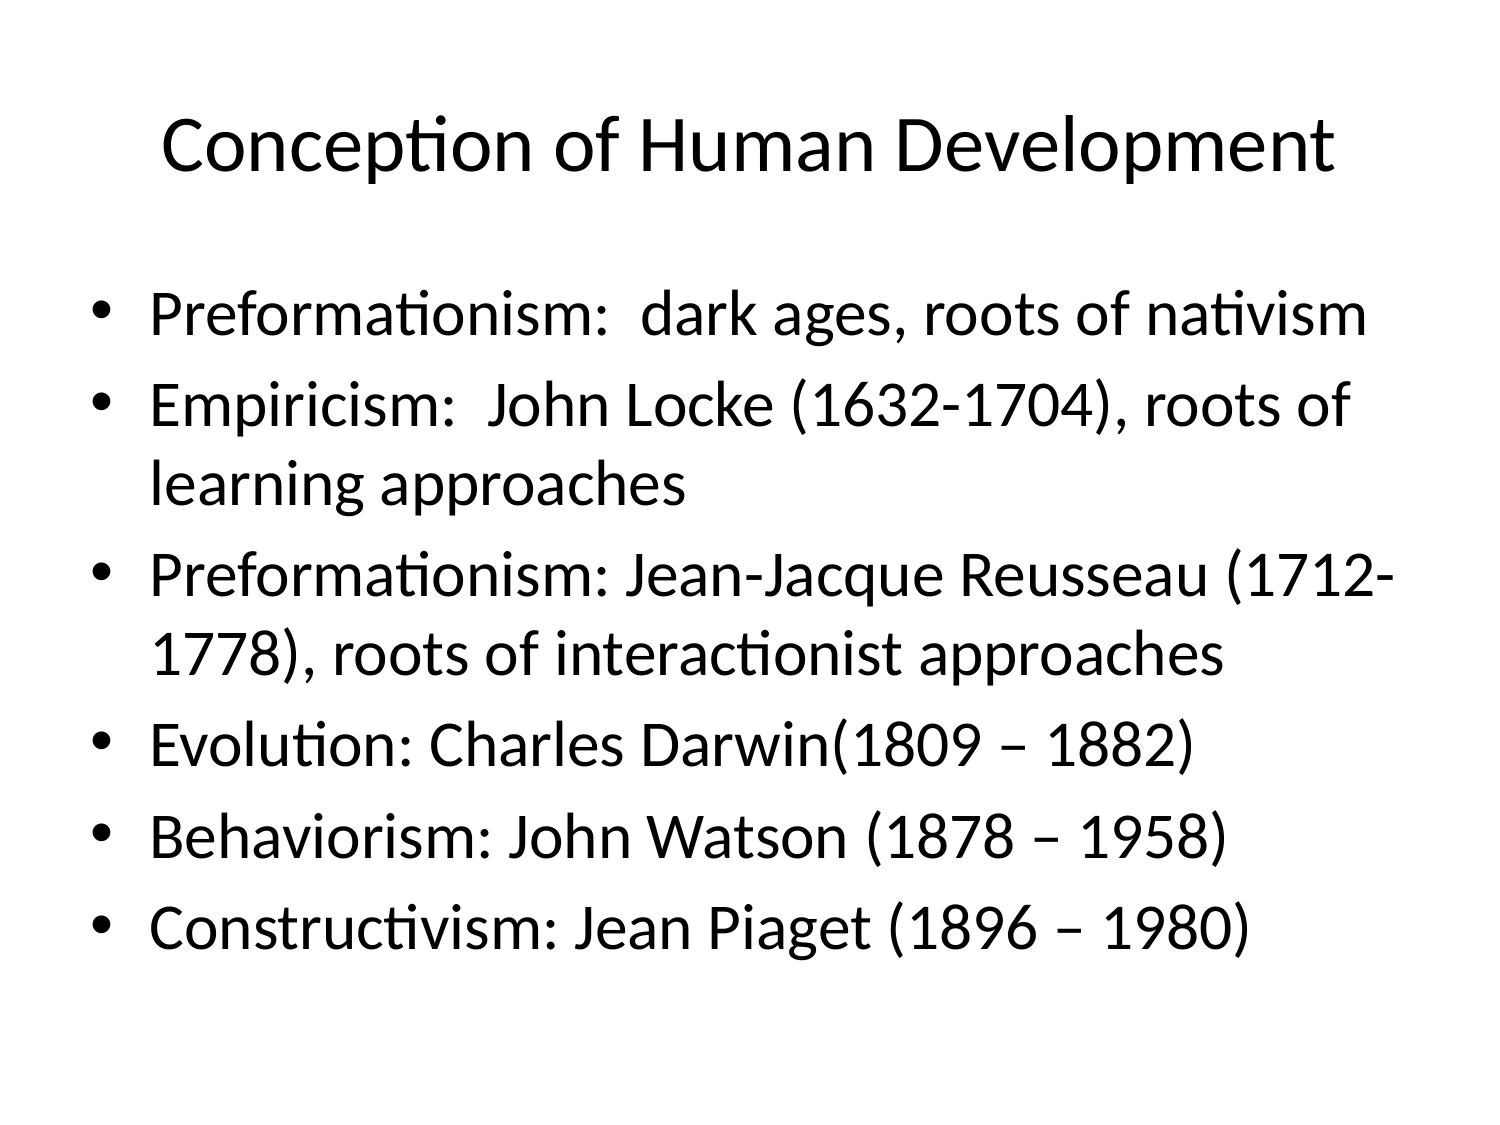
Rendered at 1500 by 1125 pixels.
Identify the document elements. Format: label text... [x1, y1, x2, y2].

title Conception of Human Development [75, 45, 1425, 233]
list Preformationism: dark ages, roots of nativism Empiricism: John Locke (1632-1704), roots of learning approaches Preformationism: Jean-Jacque Reusseau (1712-1778), roots of interactionist approaches Evolution: Charles Darwin(1809 – 1882) Behaviorism: John Watson (1878 – 1958) Constructivism: Jean Piaget (1896 – 1980) [75, 262, 1425, 1005]
